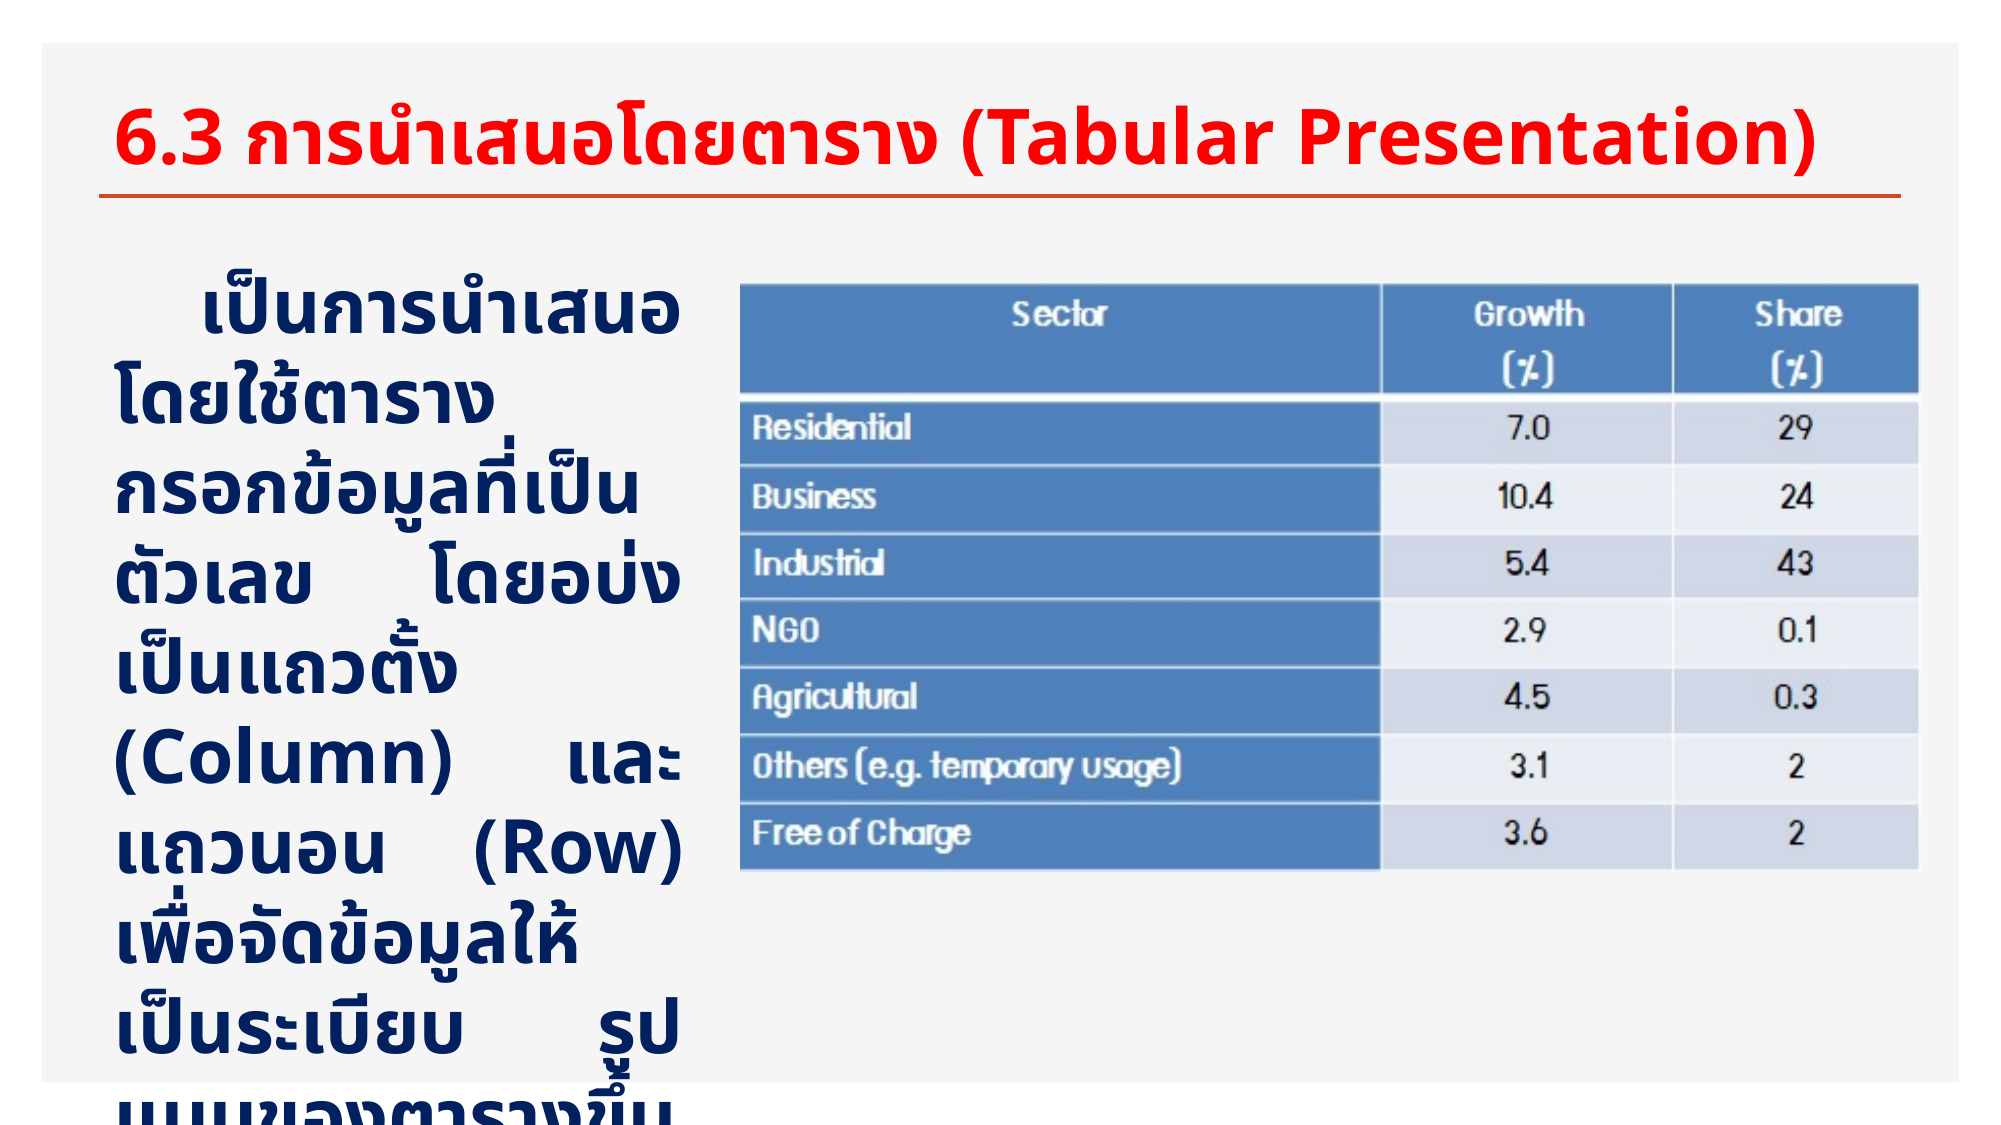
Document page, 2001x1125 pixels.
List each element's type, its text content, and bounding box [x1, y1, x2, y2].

title 6.3 การนำเสนอโดยตาราง (Tabular Presentation) [99, 73, 1901, 197]
picture [740, 282, 1921, 872]
text_box เป็นการนำเสนอโดยใช้ตาราง กรอกข้อมูลที่เป็นตัวเลข โดยอบ่งเป็นแถวตั้ง (Column) และแถวนอน (Row) เพื่อจัดข้อมูลให้เป็นระเบียบ รูปแบบของตารางขึ้นอยู่กับจุดมุ่งหมายของการนำเสนอ [99, 251, 699, 1125]
